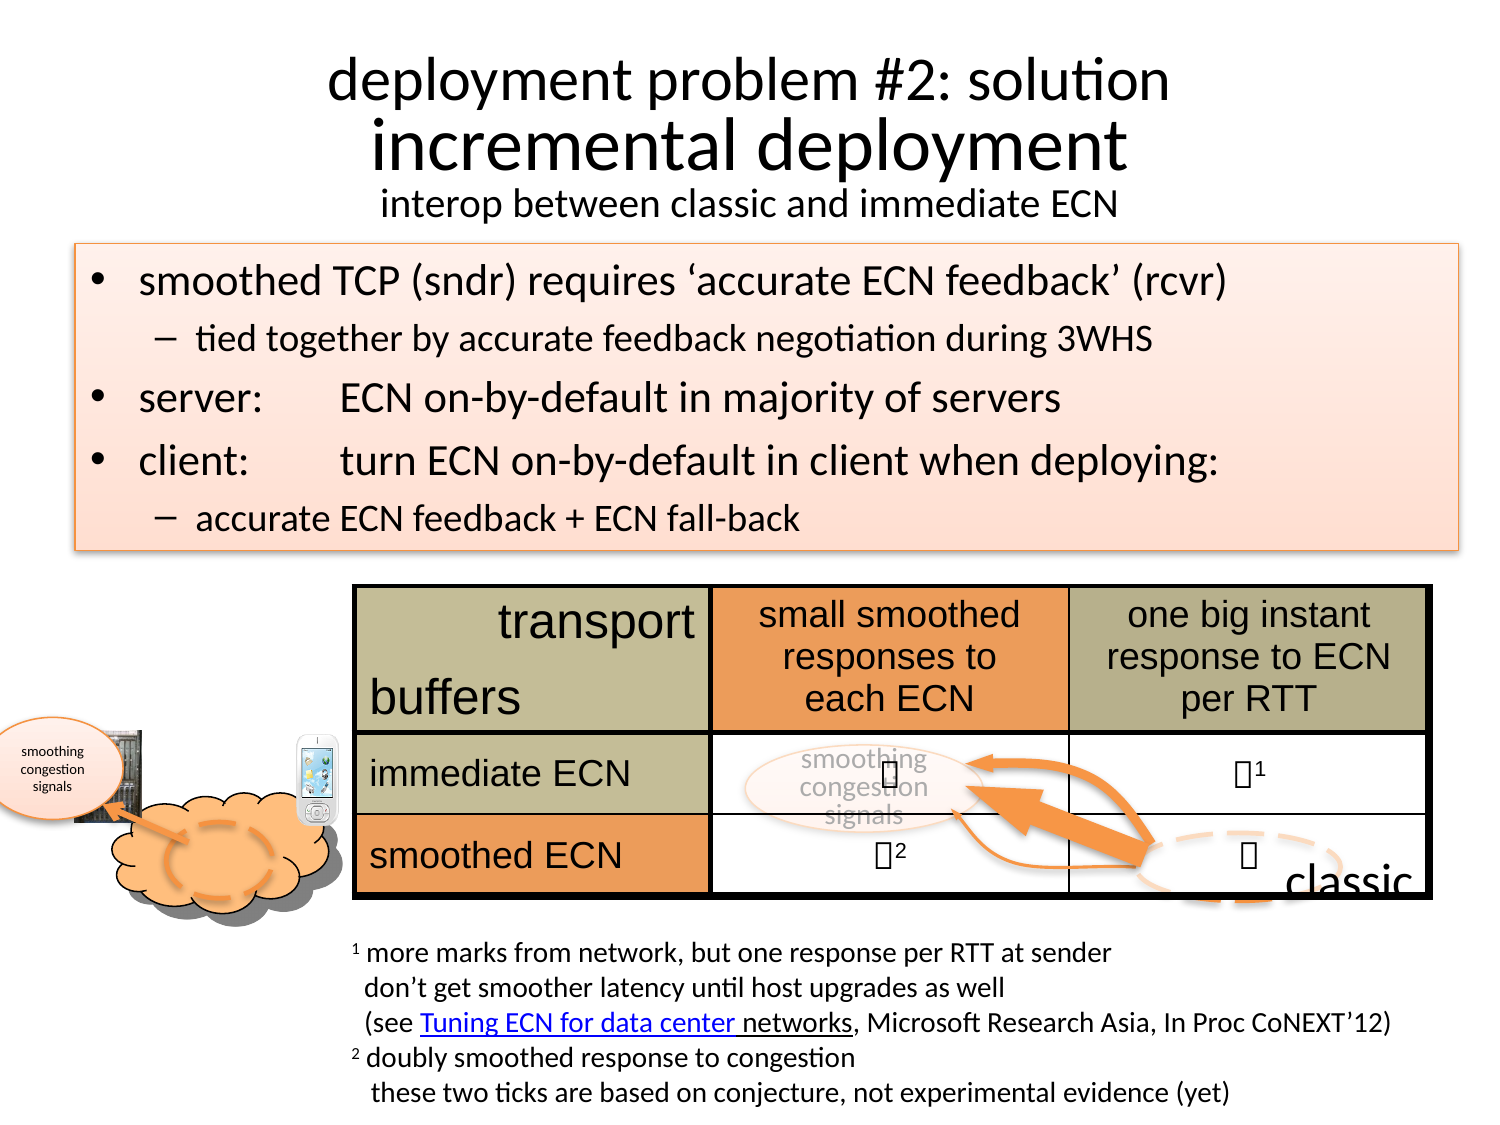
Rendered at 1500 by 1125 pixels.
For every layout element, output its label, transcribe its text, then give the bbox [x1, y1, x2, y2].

table_cell immediate ECN [365, 735, 708, 813]
table_cell smoothed ECN [365, 815, 708, 881]
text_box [0, 717, 361, 914]
table_cell  [1070, 815, 1425, 881]
text_box [1007, 864, 1123, 871]
table_header small smoothed responses to each ECN [713, 588, 1068, 730]
list smoothed TCP (sndr) requires ‘accurate ECN feedback’ (rcvr) tied together by accurate feedback negotiation during 3WHS server: ECN on-by-default in majority of servers client: turn ECN on-by-default in client when deploying: accurate ECN feedback + ECN fall-back [74, 243, 1459, 551]
table_cell 2 [713, 815, 1068, 881]
table_cell  [713, 735, 1068, 813]
table_header one big instant response to ECN per RTT [1070, 588, 1425, 730]
table_cell 1 [1070, 735, 1425, 813]
text_box classic [1270, 841, 1429, 916]
text_box 1 more marks from network, but one response per RTT at sender don’t get smoother latency until host upgrades as well (see Tuning ECN for data center networks, Microsoft Research Asia, In Proc CoNEXT’12) 2 doubly smoothed response to congestion these two ticks are based on conjecture, not experimental evidence (yet) [336, 881, 1459, 1116]
title deployment problem #2: solution incremental deployment interop between classic and immediate ECN [75, 45, 1425, 233]
table_header transport buffers [357, 588, 708, 730]
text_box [964, 785, 1146, 856]
text_box [964, 757, 1107, 784]
text_box [950, 808, 959, 827]
